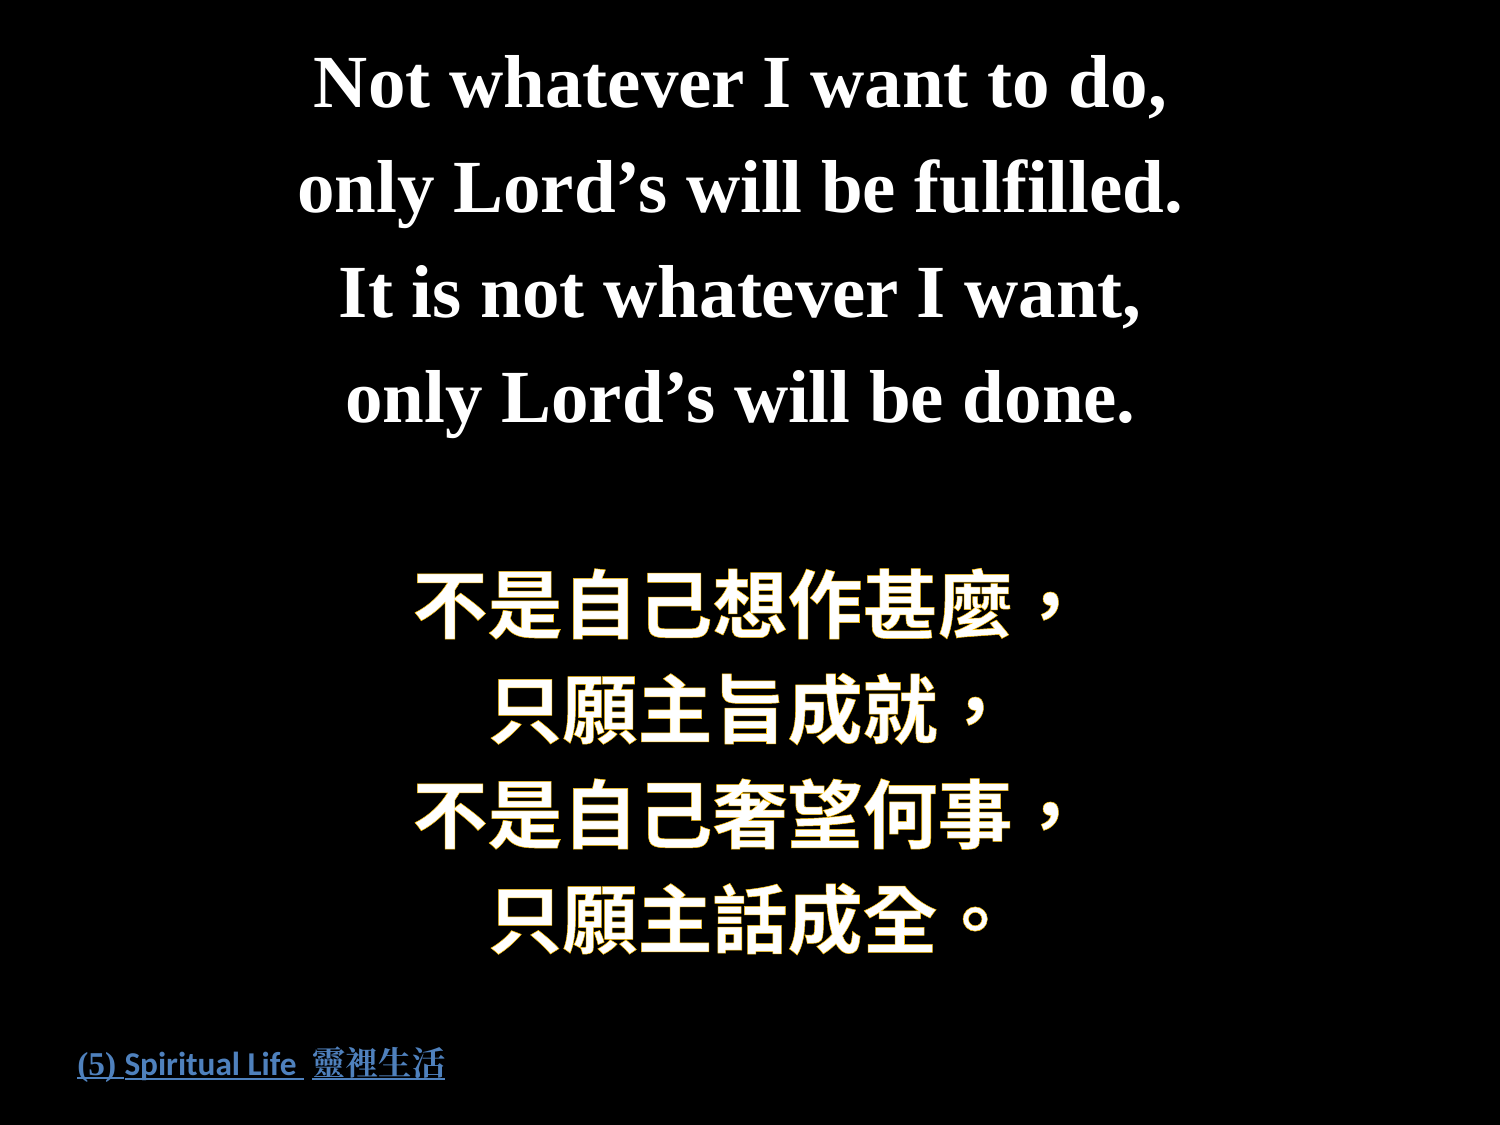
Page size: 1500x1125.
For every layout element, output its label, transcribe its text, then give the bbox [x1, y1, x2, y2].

list Not whatever I want to do, only Lord’s will be fulfilled. It is not whatever I want, only Lord’s will be done. 不是自己想作甚麼， 只願主旨成就， 不是自己奢望何事， 只願主話成全。 [75, 24, 1425, 1059]
title (5) Spiritual Life 靈裡生活 [62, 1037, 600, 1104]
